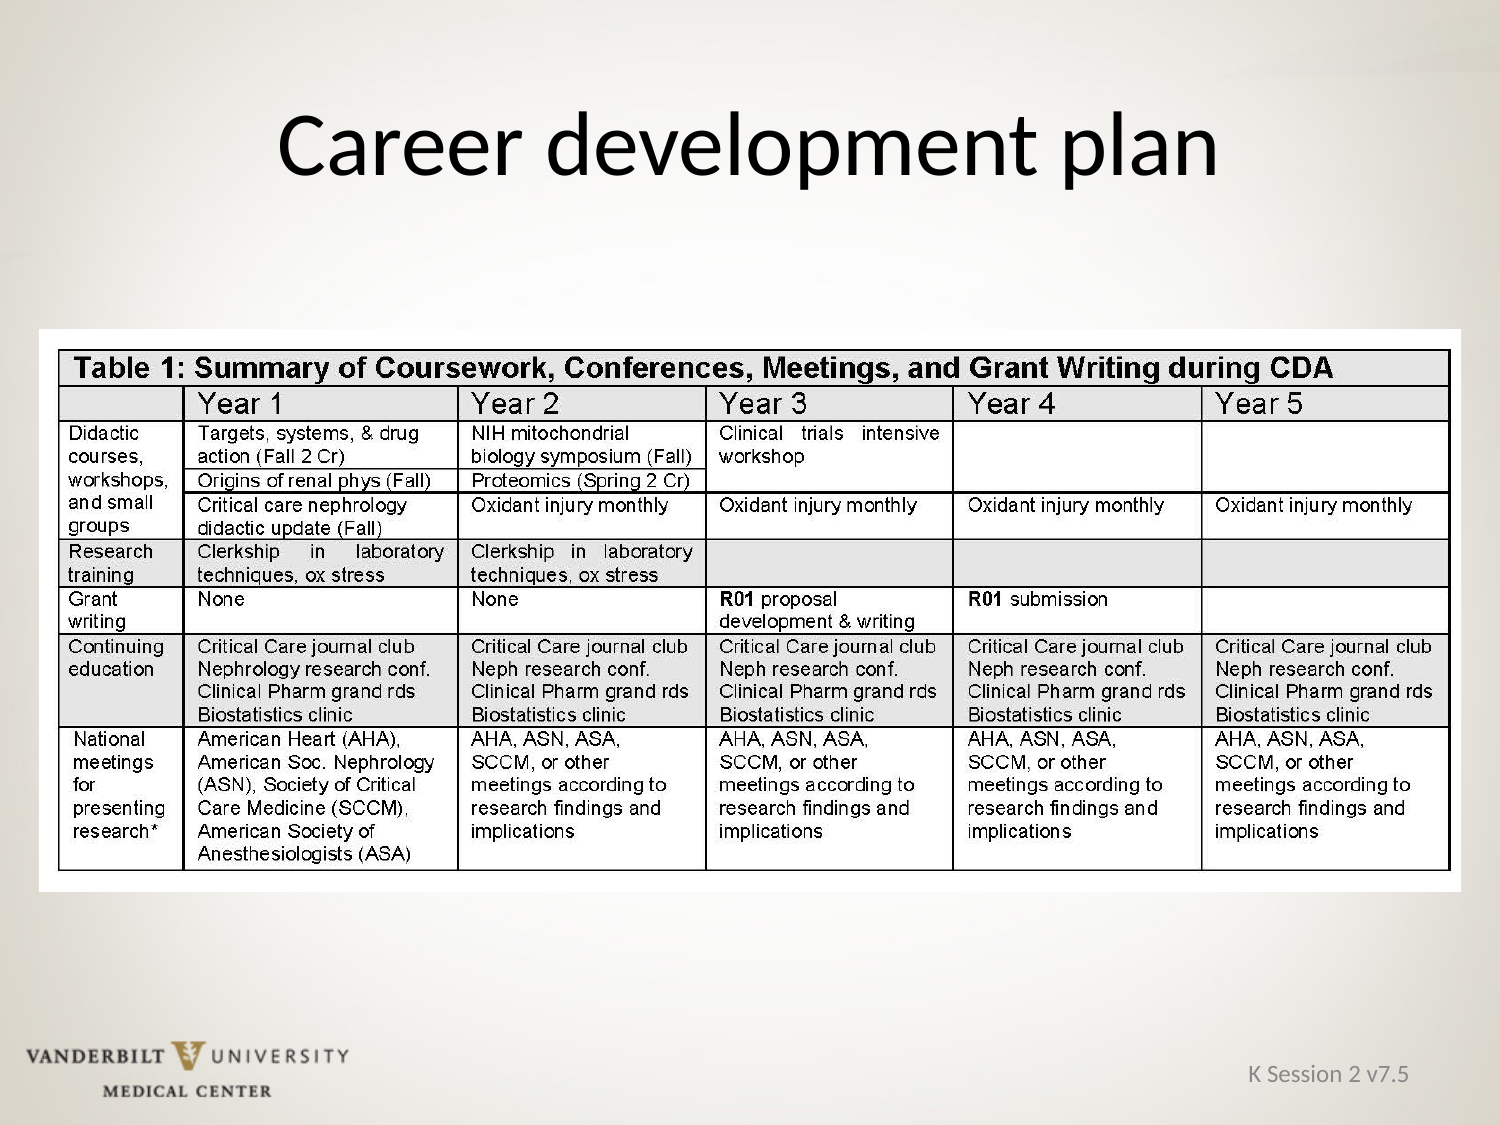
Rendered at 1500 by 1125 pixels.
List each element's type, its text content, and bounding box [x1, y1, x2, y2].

footer K Session 2 v7.5 [950, 1042, 1425, 1103]
title Career development plan [75, 45, 1425, 233]
picture [0, 0, 1500, 1125]
